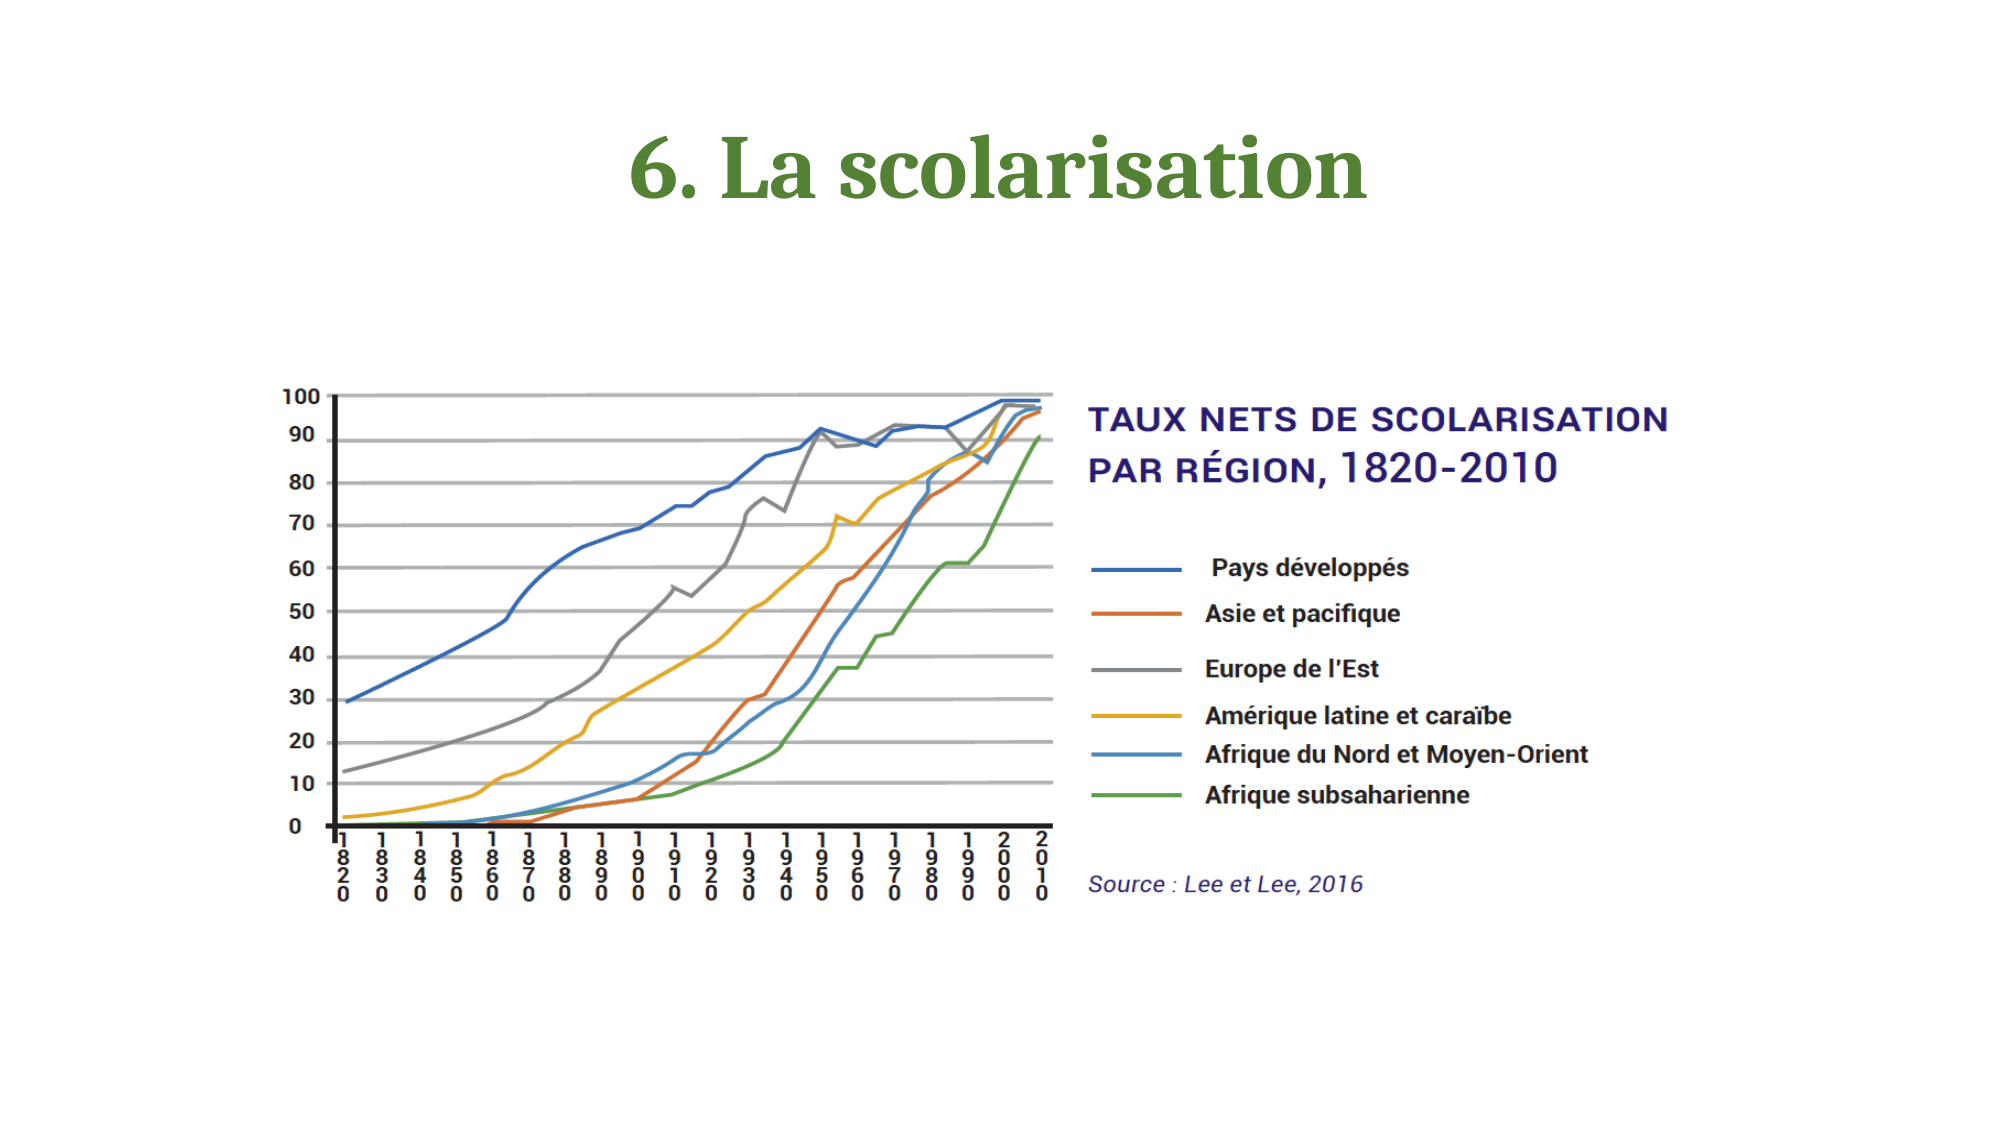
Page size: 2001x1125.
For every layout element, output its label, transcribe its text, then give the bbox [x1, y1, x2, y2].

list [232, 353, 1757, 960]
title 6. La scolarisation [137, 59, 1863, 278]
